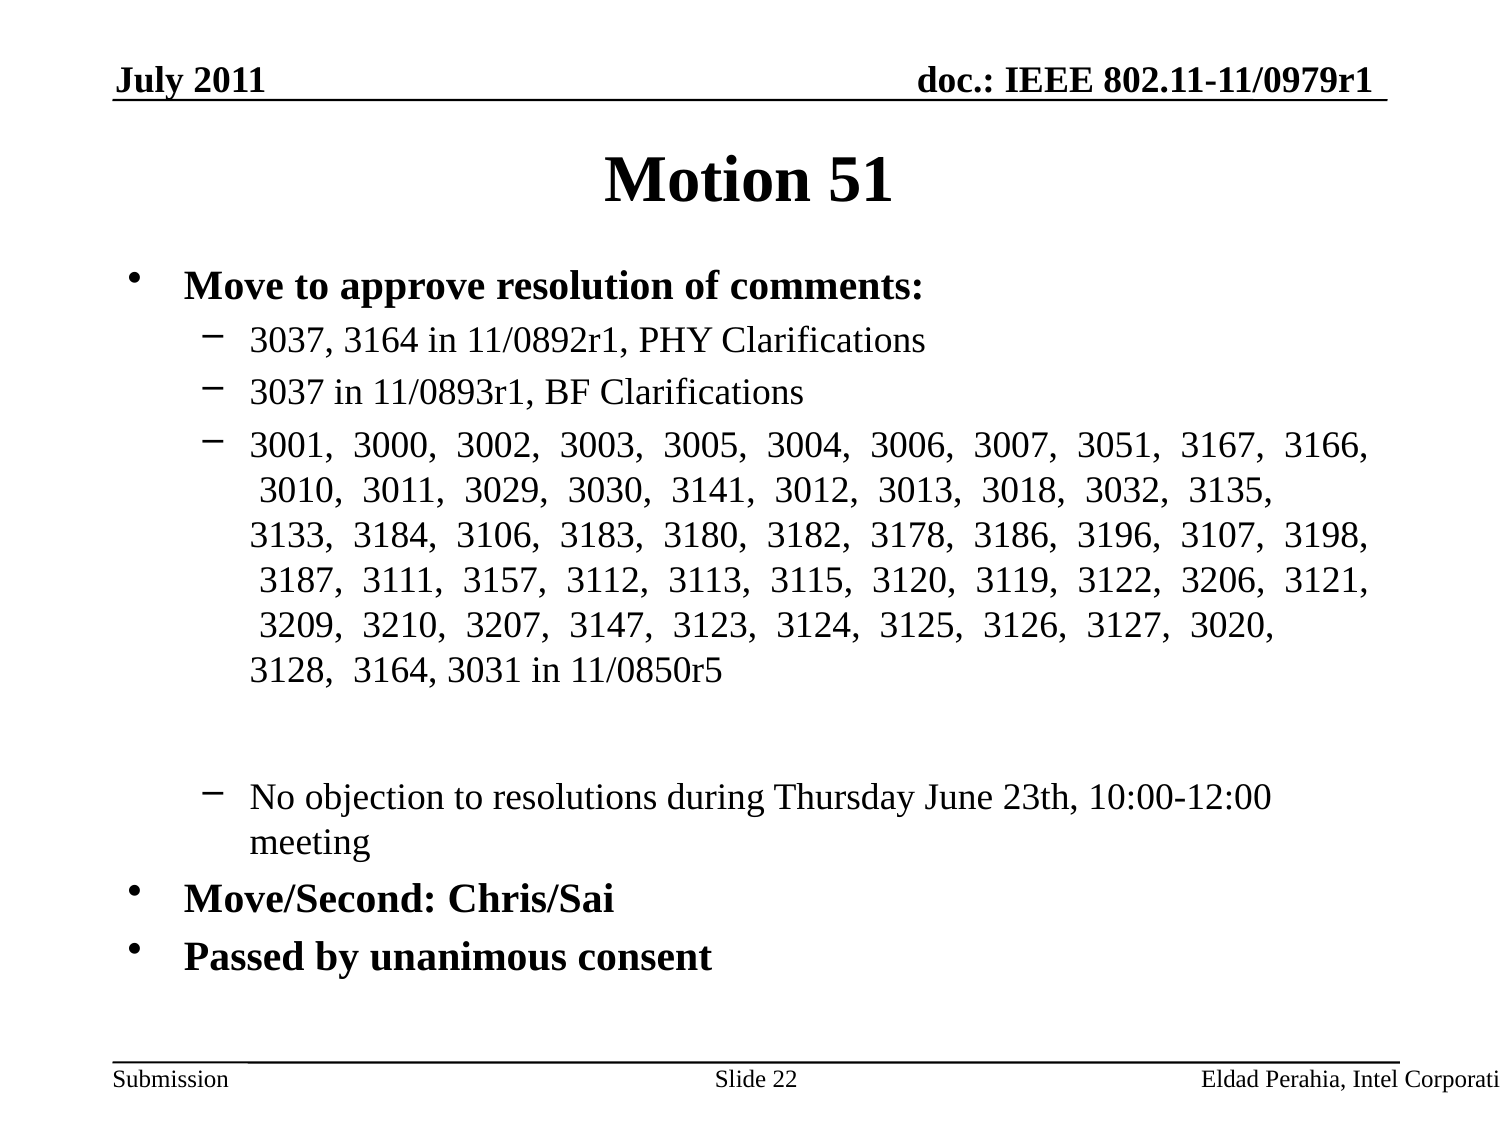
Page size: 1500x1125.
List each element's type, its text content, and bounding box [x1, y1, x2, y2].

text_box Eldad Perahia, Intel Corporation [1201, 1062, 1500, 1093]
text_box Slide 22 [675, 1062, 838, 1093]
title Motion 51 [112, 112, 1388, 238]
text_box July 2011 [115, 54, 267, 100]
list Move to approve resolution of comments: 3037, 3164 in 11/0892r1, PHY Clarifications 3037 in 11/0893r1, BF Clarifications 3001, 3000, 3002, 3003, 3005, 3004, 3006, 3007, 3051, 3167, 3166, 3010, 3011, 3029, 3030, 3141, 3012, 3013, 3018, 3032, 3135, 3133, 3184, 3106, 3183, 3180, 3182, 3178, 3186, 3196, 3107, 3198, 3187, 3111, 3157, 3112, 3113, 3115, 3120, 3119, 3122, 3206, 3121, 3209, 3210, 3207, 3147, 3123, 3124, 3125, 3126, 3127, 3020, 3128, 3164, 3031 in 11/0850r5 No objection to resolutions during Thursday June 23th, 10:00-12:00 meeting Move/Second: Chris/Sai Passed by unanimous consent [112, 249, 1388, 1001]
